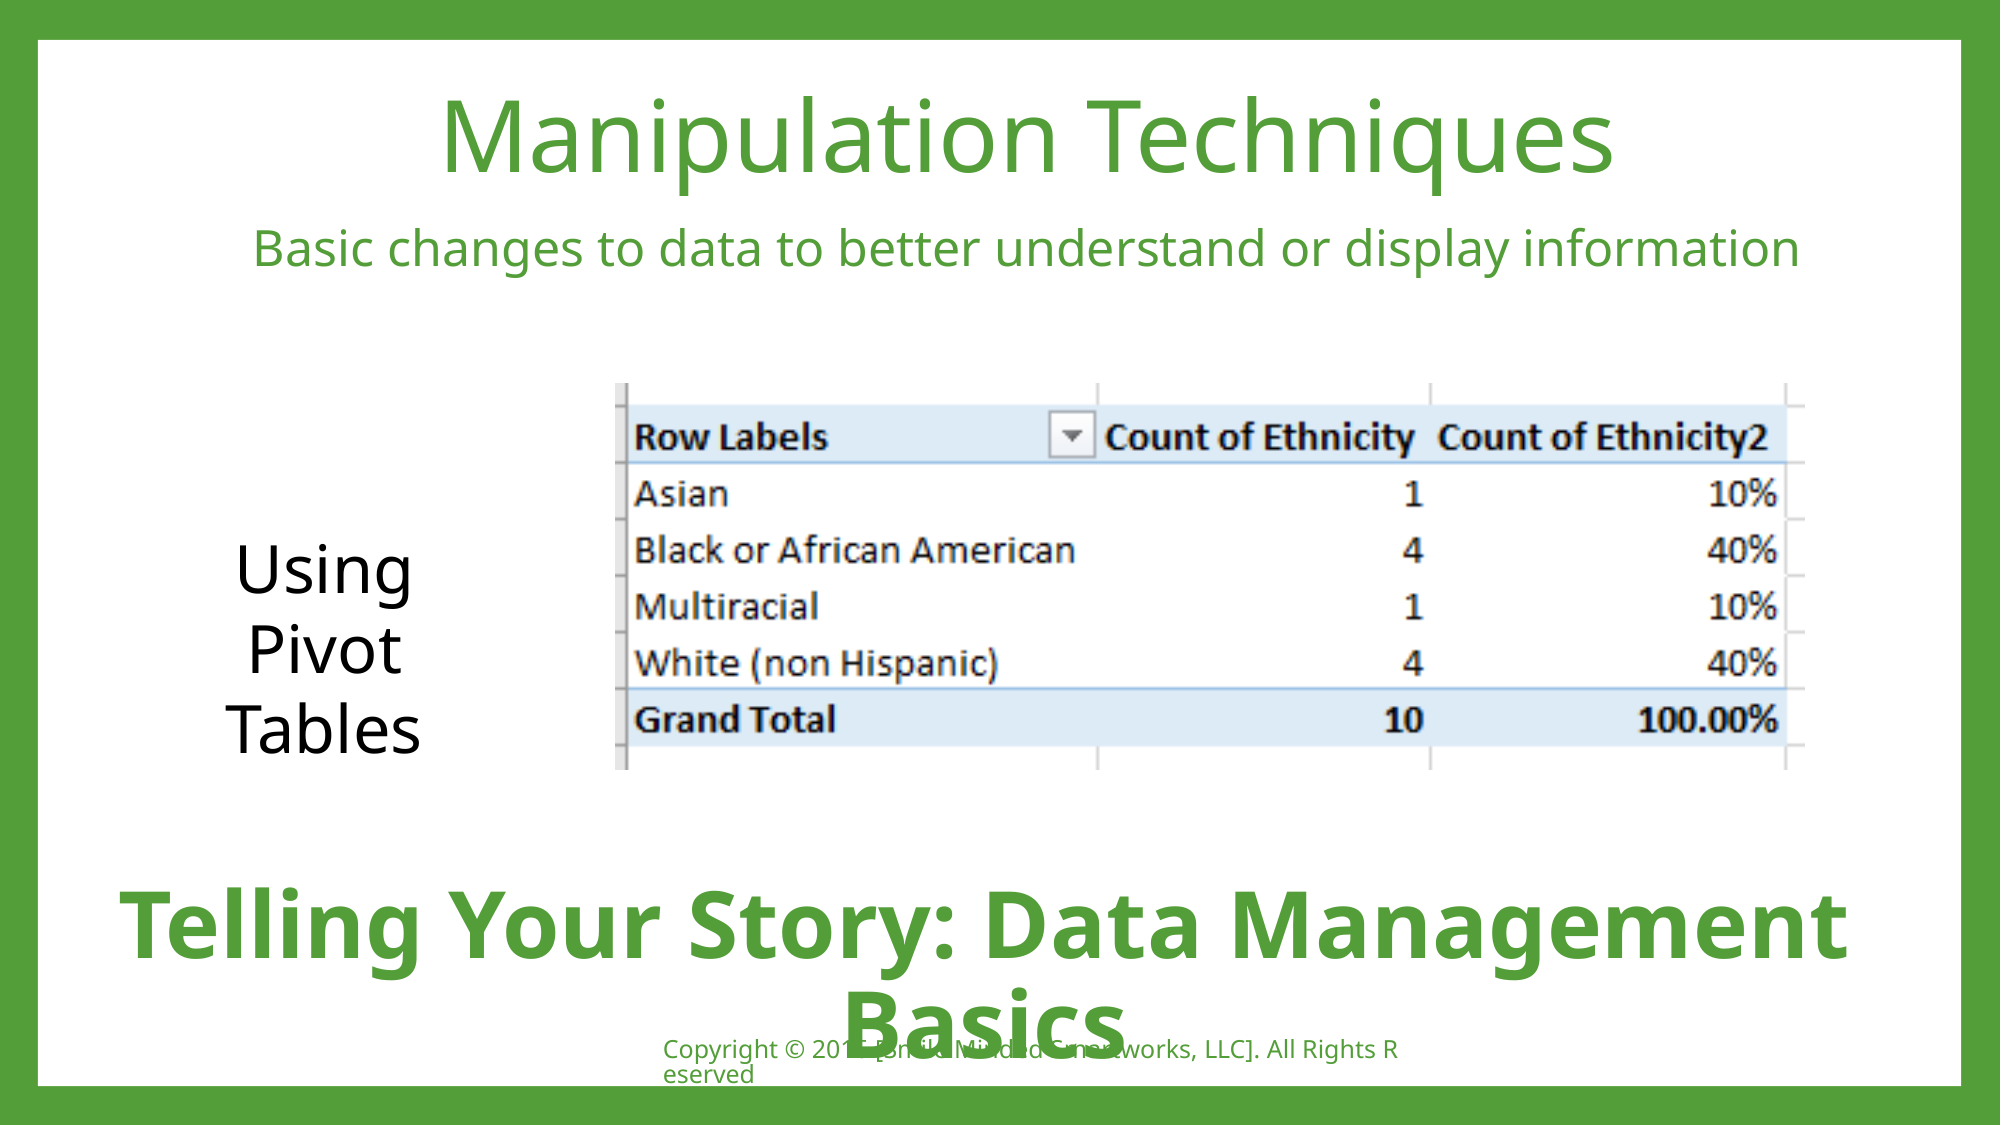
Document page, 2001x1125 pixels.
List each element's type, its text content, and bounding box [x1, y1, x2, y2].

picture [615, 383, 1805, 770]
text_box Using Pivot Tables [66, 519, 508, 775]
title Telling Your Story: Data Management Basics [19, 869, 1950, 1088]
footer Copyright © 2016 [Smile Minded Smartworks, LLC]. All Rights Reserved [647, 1020, 1422, 1081]
list Manipulation Techniques Basic changes to data to better understand or display information [106, 0, 1950, 286]
